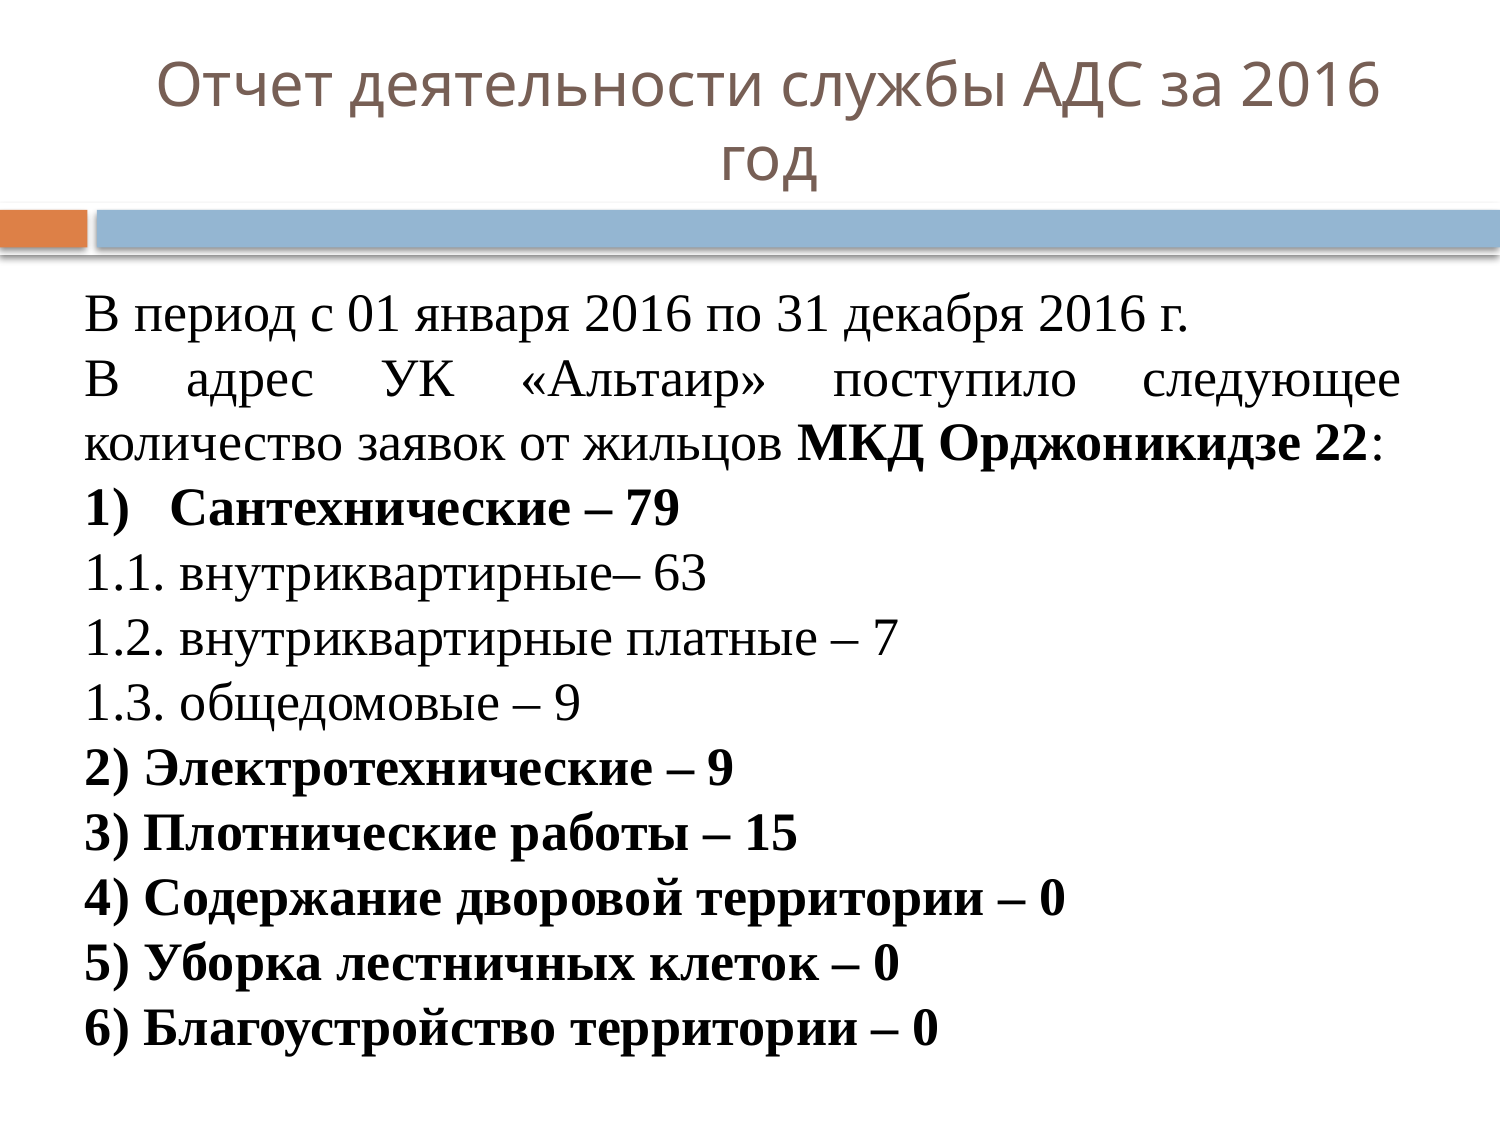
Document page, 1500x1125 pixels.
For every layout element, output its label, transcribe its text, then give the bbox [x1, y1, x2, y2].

text_box В период с 01 января 2016 по 31 декабря 2016 г. В адрес УК «Альтаир» поступило следующее количество заявок от жильцов МКД Орджоникидзе 22: Сантехнические – 79 1.1. внутриквартирные– 63 1.2. внутриквартирные платные – 7 1.3. общедомовые – 9 2) Электротехнические – 9 3) Плотнические работы – 15 4) Содержание дворовой территории – 0 5) Уборка лестничных клеток – 0 6) Благоустройство территории – 0 [70, 269, 1418, 1064]
title Отчет деятельности службы АДС за 2016 год [99, 37, 1438, 201]
